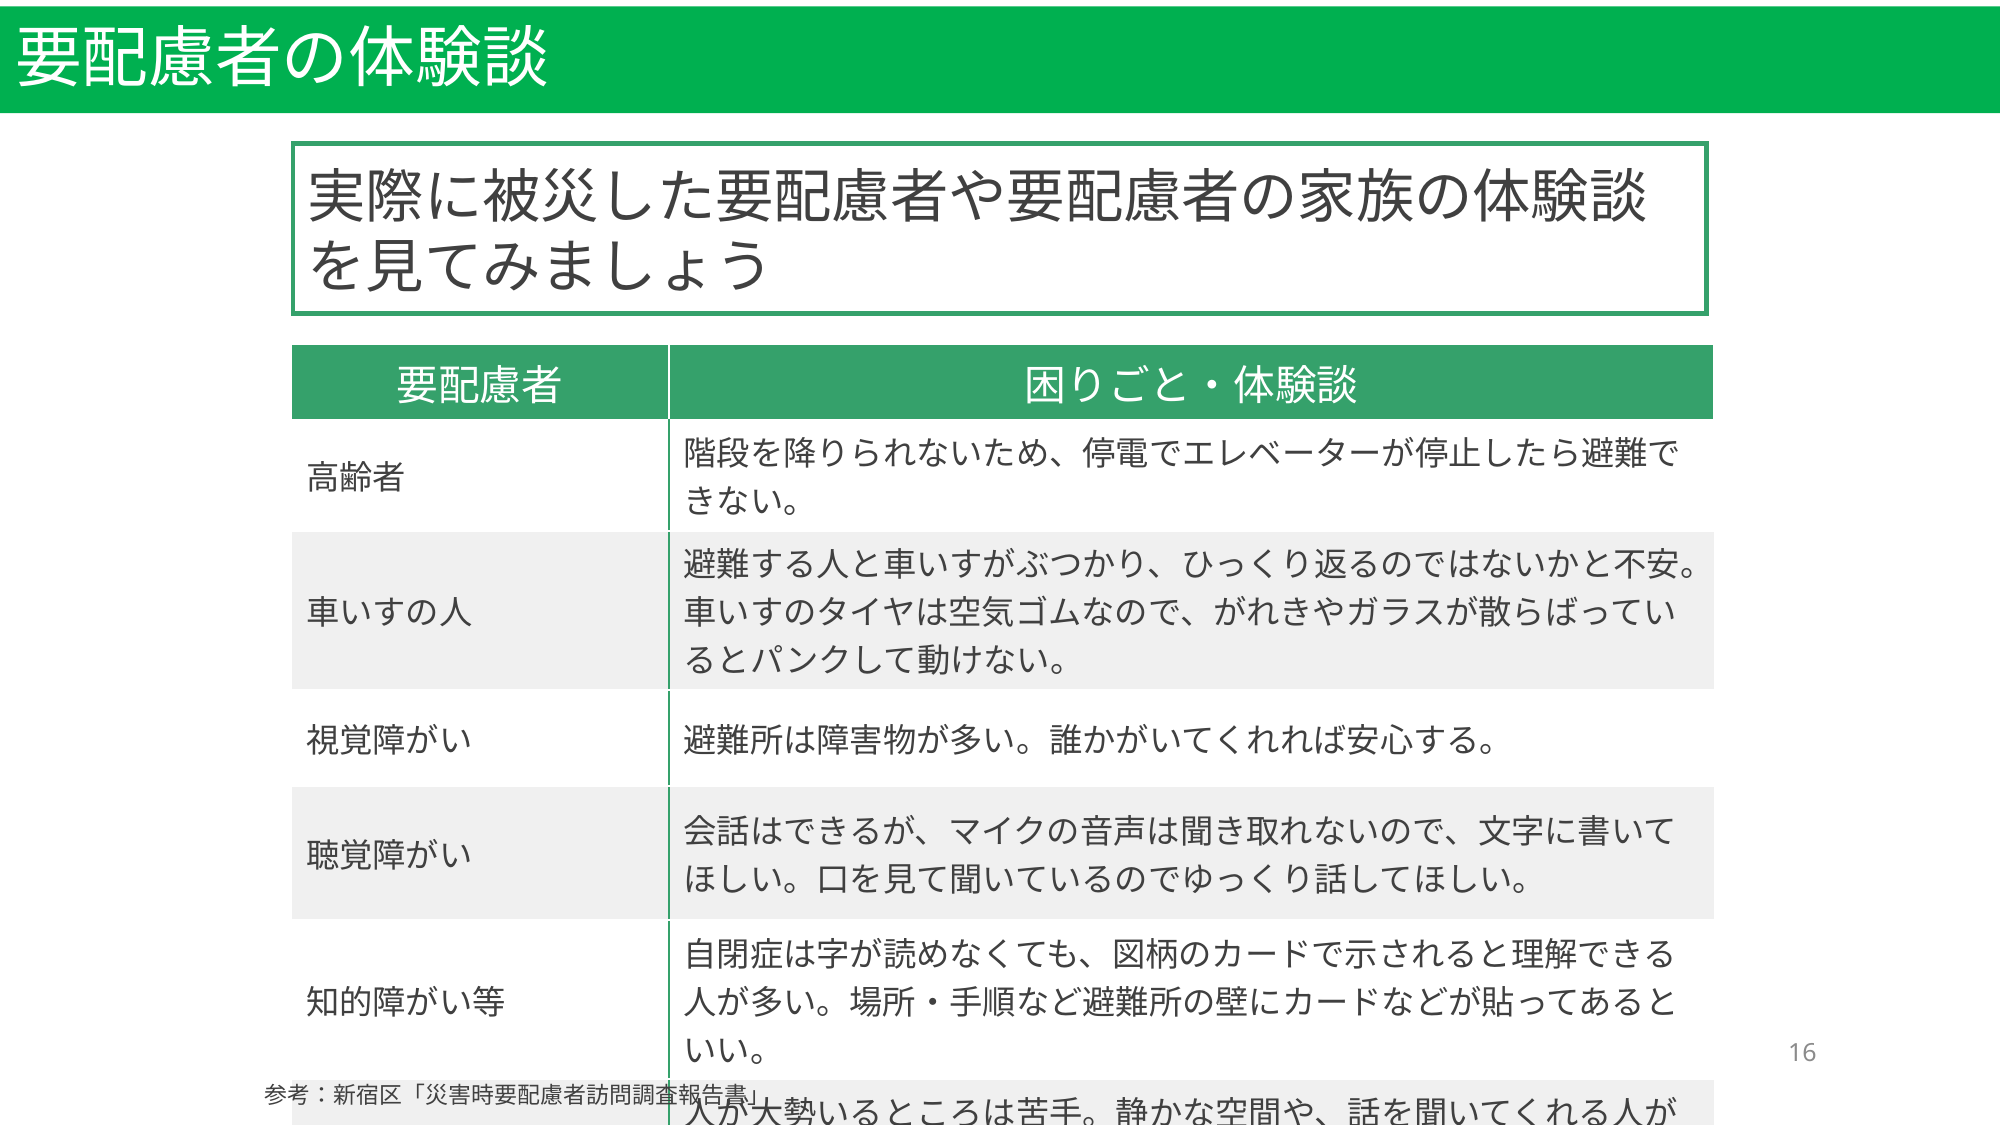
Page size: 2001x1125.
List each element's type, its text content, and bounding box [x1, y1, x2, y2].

table_cell 階段を降りられないため、停電でエレベーターが停止したら避難できない。 [670, 421, 1714, 530]
table_cell 視覚障がい [292, 691, 668, 785]
table_cell 会話はできるが、マイクの音声は聞き取れないので、文字に書いてほしい。口を見て聞いているのでゆっくり話してほしい。 [670, 787, 1714, 919]
slide_number 16 [1714, 1021, 1832, 1082]
table_header 要配慮者 [292, 345, 668, 419]
table_cell 避難所は障害物が多い。誰かがいてくれれば安心する。 [670, 691, 1714, 785]
table_cell 避難する人と車いすがぶつかり、ひっくり返るのではないかと不安。 車いすのタイヤは空気ゴムなので、がれきやガラスが散らばっているとパンクして動けない。 [670, 532, 1714, 689]
table_cell 車いすの人 [292, 532, 668, 689]
title 要配慮者の体験談 [0, 6, 2000, 114]
table_cell 聴覚障がい [292, 787, 668, 919]
text_box 参考：新宿区「災害時要配慮者訪問調査報告書」 [249, 1076, 1598, 1124]
table_cell 知的障がい等 [292, 921, 668, 1076]
table_cell 人が大勢いるところは苦手。静かな空間や、話を聞いてくれる人がいると安心できる。大きな声を出すから周囲の人に迷惑をかけてしまう。 [670, 1080, 1714, 1125]
table_cell 自閉症は字が読めなくても、図柄のカードで示されると理解できる人が多い。場所・手順など避難所の壁にカードなどが貼ってあるといい。 [670, 921, 1714, 1078]
table_header 困りごと・体験談 [670, 345, 1713, 419]
text_box 実際に被災した要配慮者や要配慮者の家族の体験談を見てみましょう [292, 143, 1708, 315]
table_cell 高齢者 [292, 421, 668, 530]
